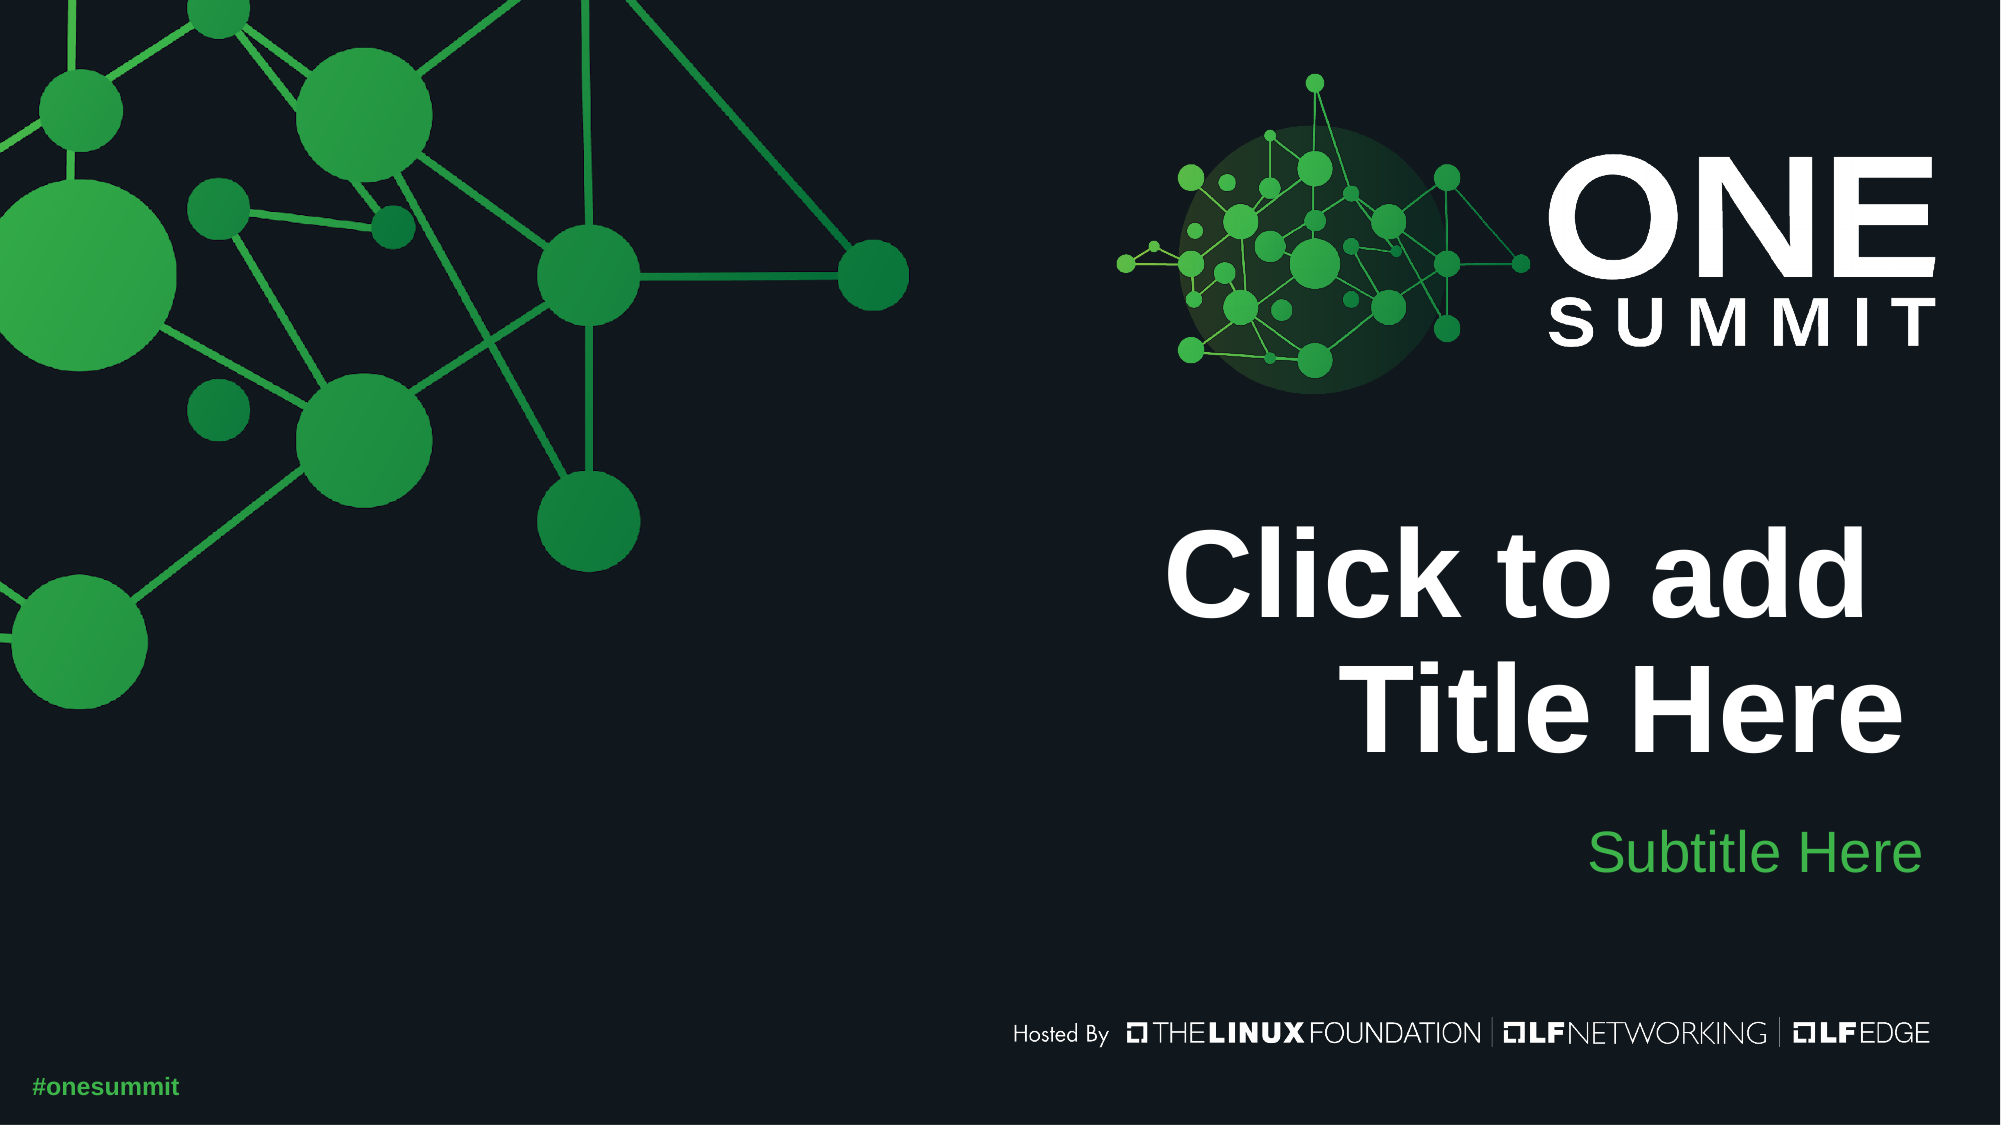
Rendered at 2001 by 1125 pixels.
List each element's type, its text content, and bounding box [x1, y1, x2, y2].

picture [0, 0, 2001, 1125]
title Click to add Title Here [723, 462, 1954, 815]
list Subtitle Here [712, 814, 1940, 891]
